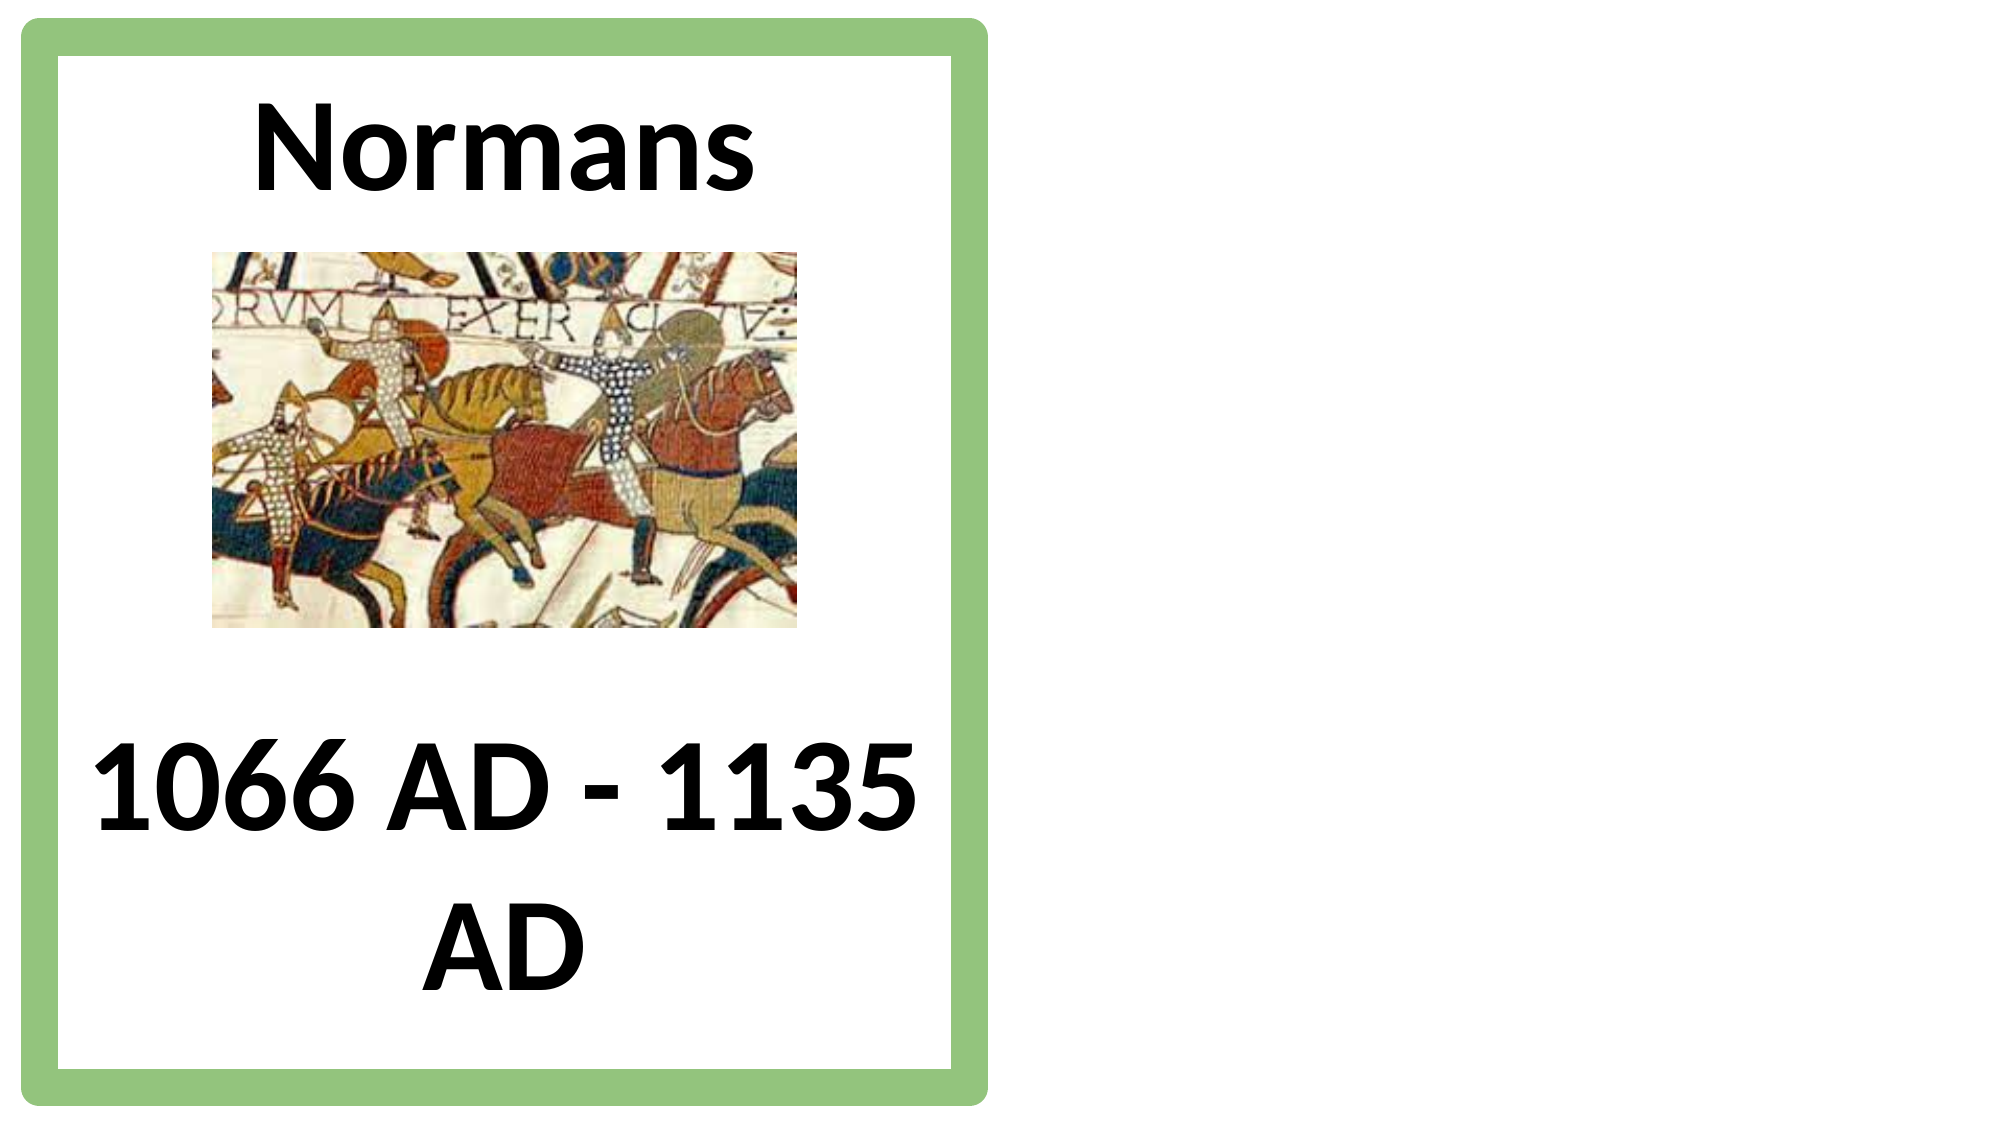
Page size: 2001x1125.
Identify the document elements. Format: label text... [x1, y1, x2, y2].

picture [212, 252, 797, 628]
text_box Normans 1066 AD - 1135 AD [39, 36, 970, 1088]
